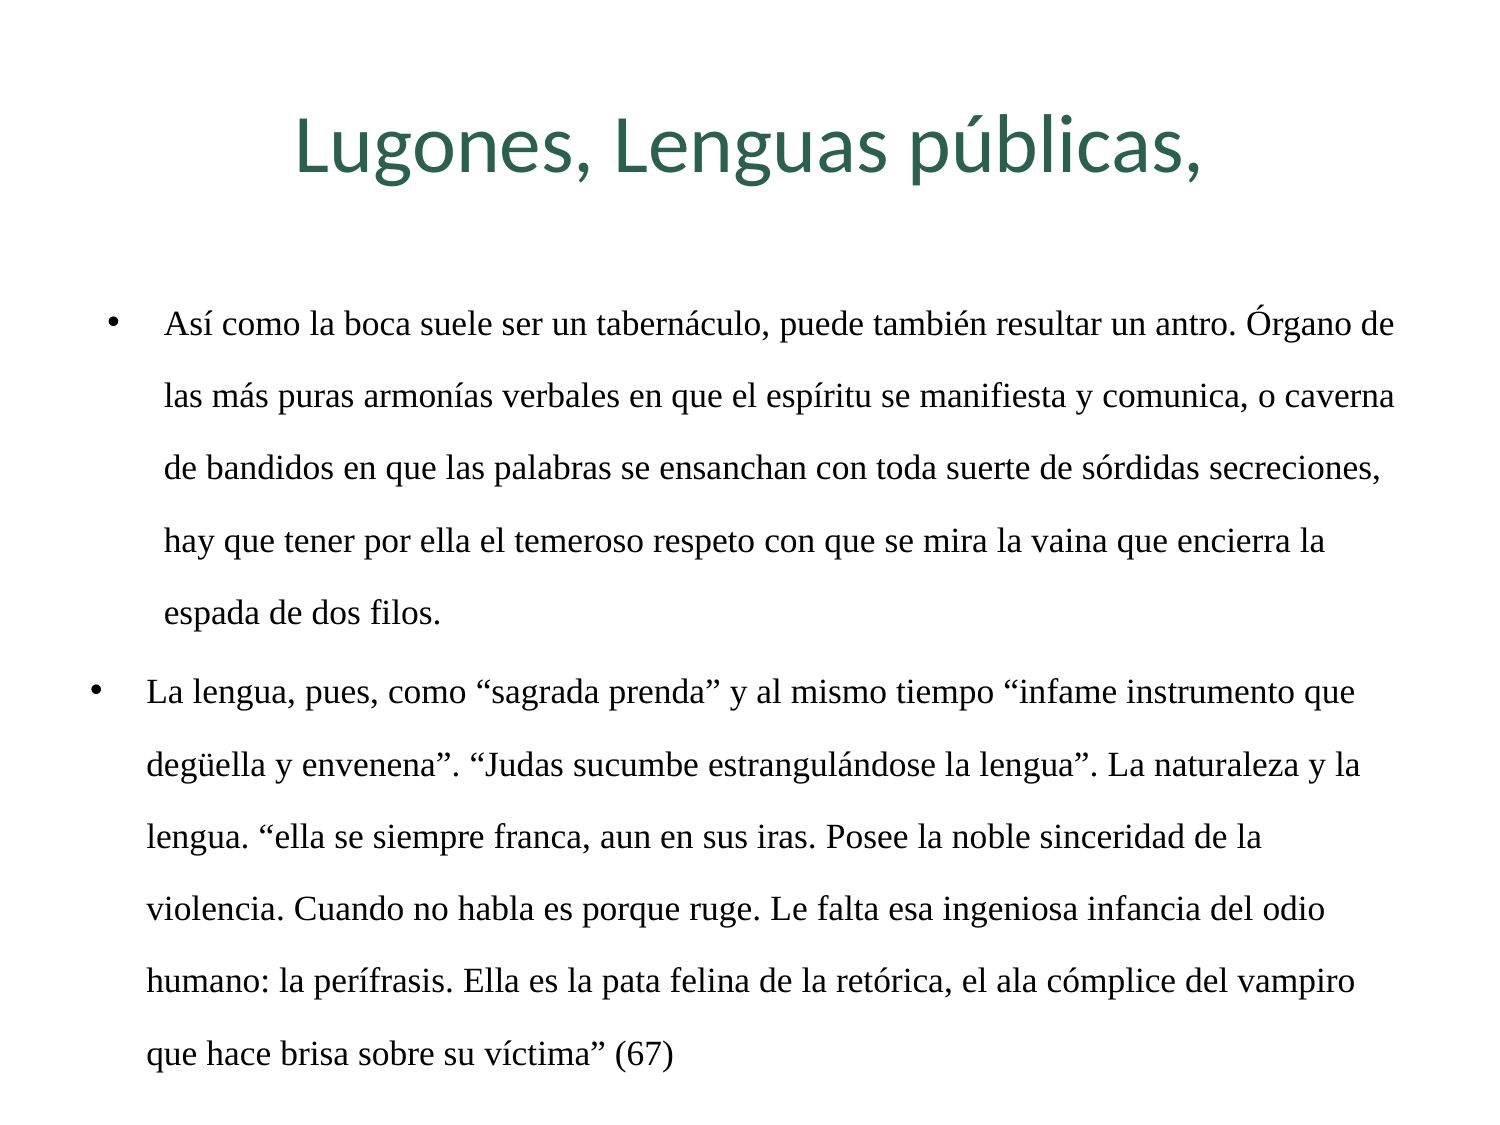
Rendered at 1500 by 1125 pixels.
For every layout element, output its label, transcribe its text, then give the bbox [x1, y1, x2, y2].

list Así como la boca suele ser un tabernáculo, puede también resultar un antro. Órgano de las más puras armonías verbales en que el espíritu se manifiesta y comunica, o caverna de bandidos en que las palabras se ensanchan con toda suerte de sórdidas secreciones, hay que tener por ella el temeroso respeto con que se mira la vaina que encierra la espada de dos filos. La lengua, pues, como “sagrada prenda” y al mismo tiempo “infame instrumento que degüella y envenena”. “Judas sucumbe estrangulándose la lengua”. La naturaleza y la lengua. “ella se siempre franca, aun en sus iras. Posee la noble sinceridad de la violencia. Cuando no habla es porque ruge. Le falta esa ingeniosa infancia del odio humano: la perífrasis. Ella es la pata felina de la retórica, el ala cómplice del vampiro que hace brisa sobre su víctima” (67) [75, 262, 1425, 1005]
title Lugones, Lenguas públicas, [75, 45, 1425, 233]
